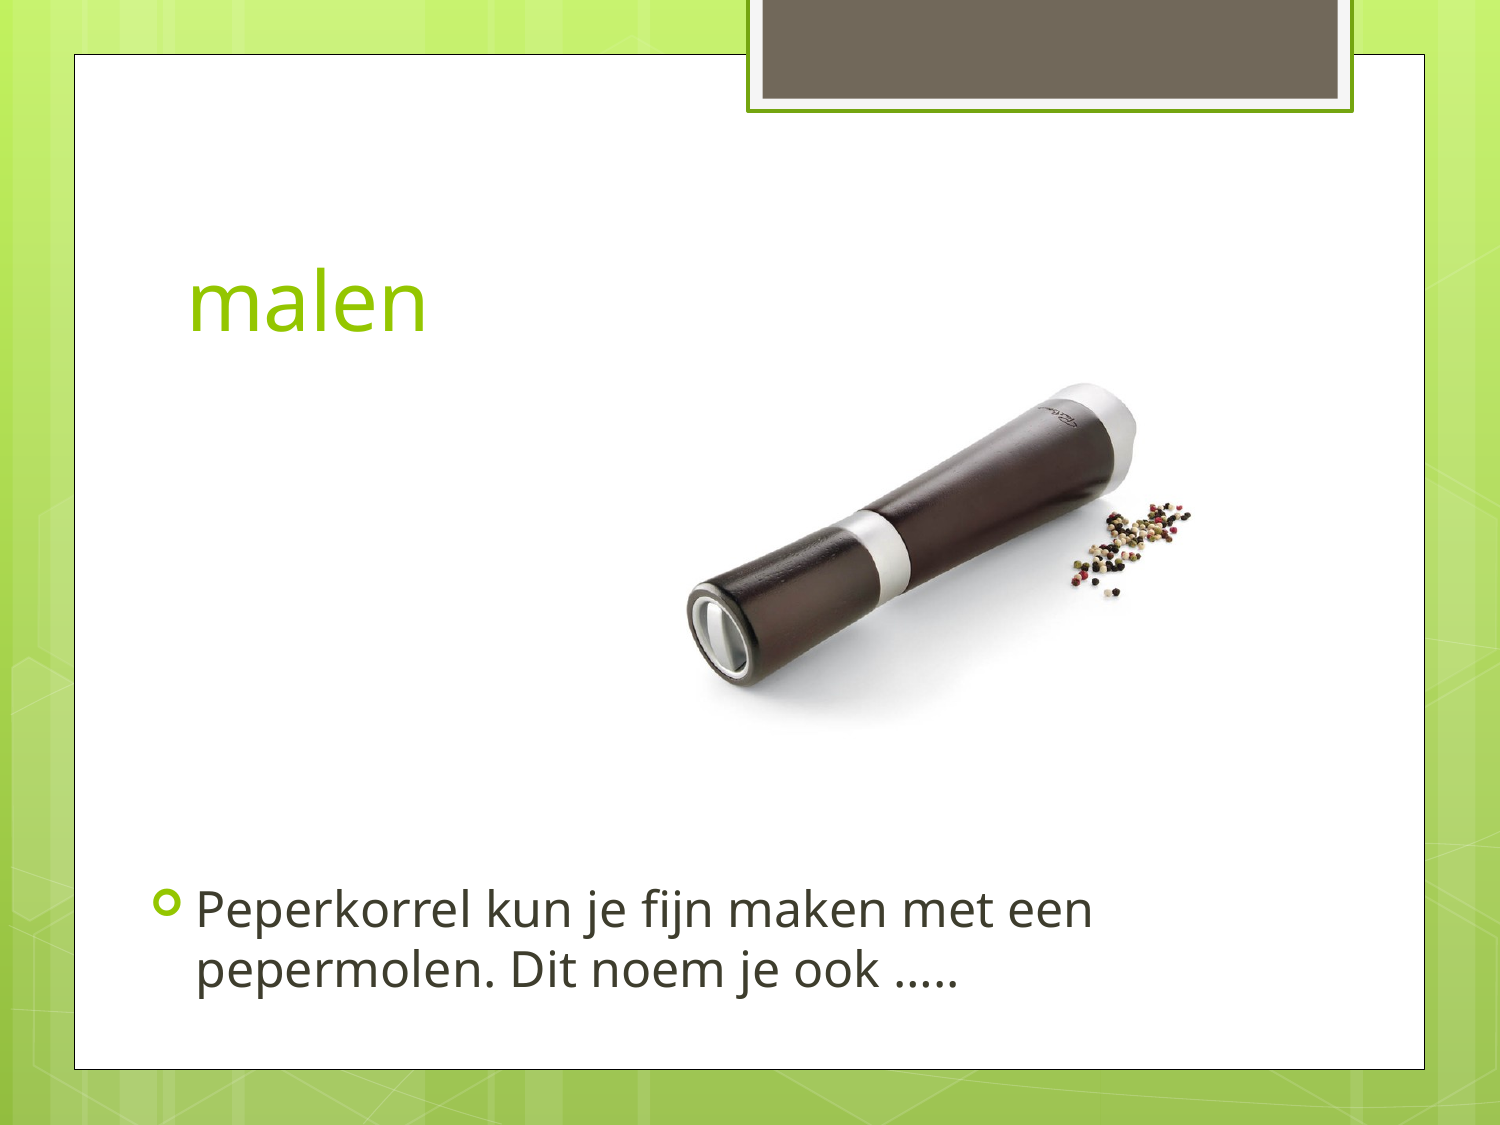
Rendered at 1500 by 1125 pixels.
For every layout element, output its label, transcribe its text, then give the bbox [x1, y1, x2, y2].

title malen [171, 168, 1324, 357]
picture [666, 355, 1218, 740]
list Peperkorrel kun je fijn maken met een pepermolen. Dit noem je ook ….. [123, 869, 1366, 1068]
